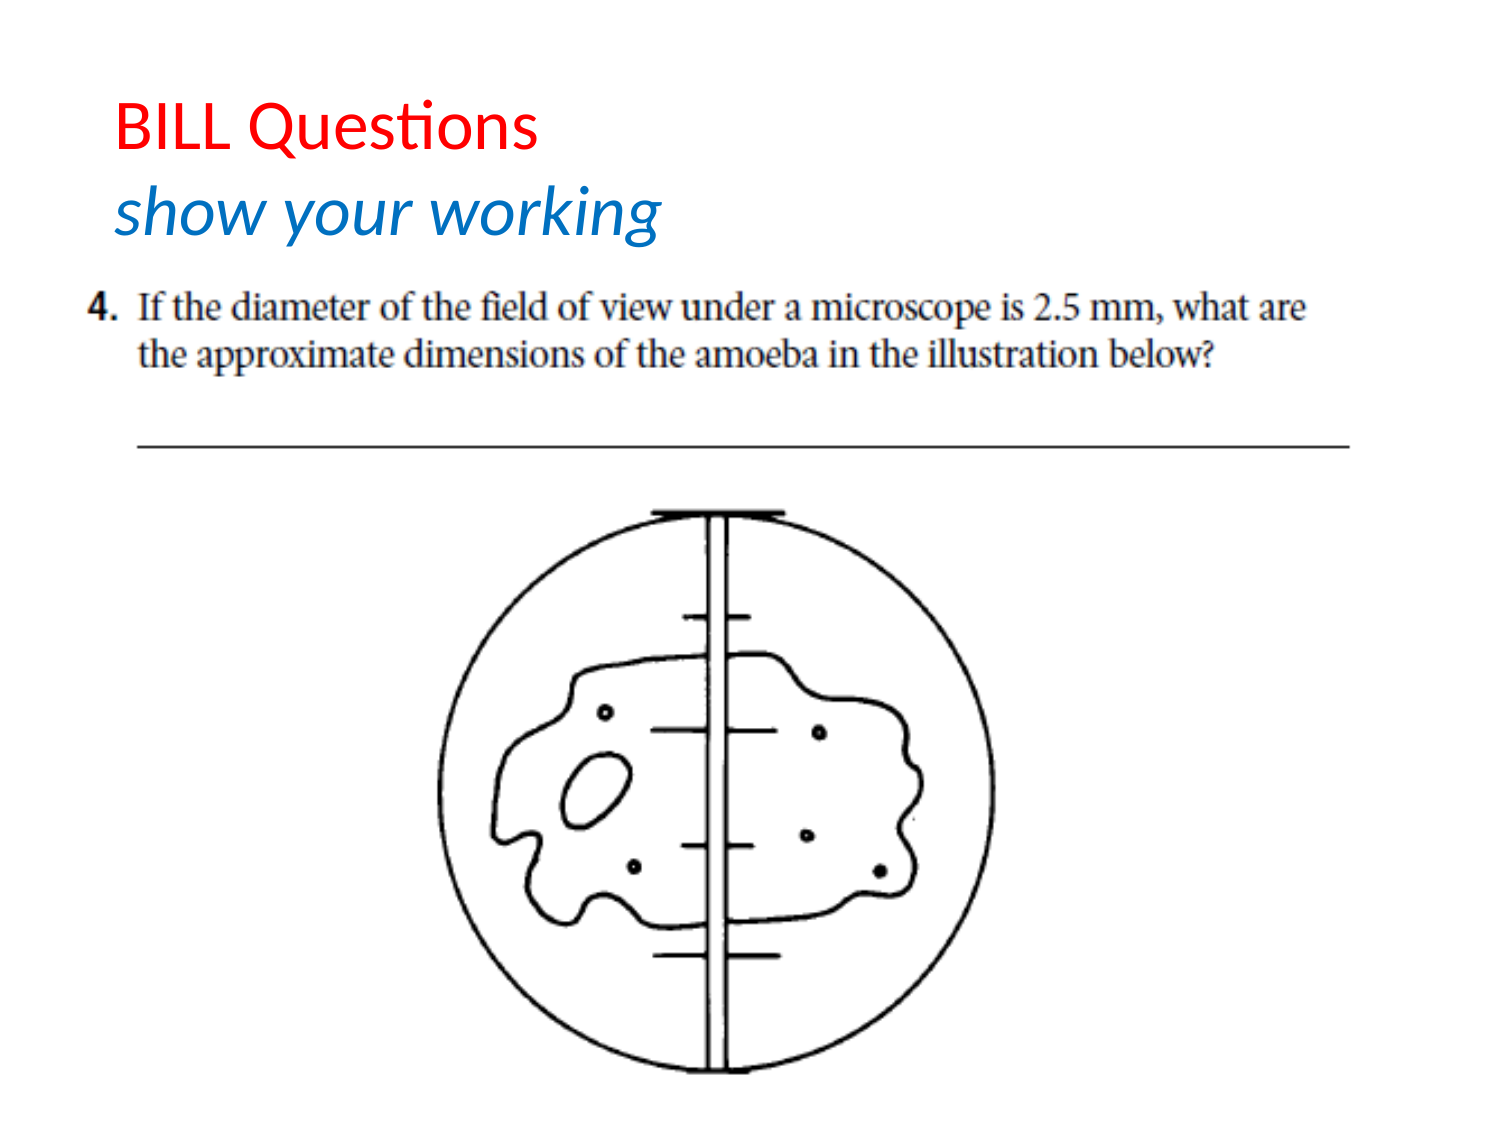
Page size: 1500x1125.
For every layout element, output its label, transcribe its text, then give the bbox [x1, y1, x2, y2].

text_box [74, 267, 1413, 1113]
text_box BILL Questions show your working [99, 70, 1450, 258]
